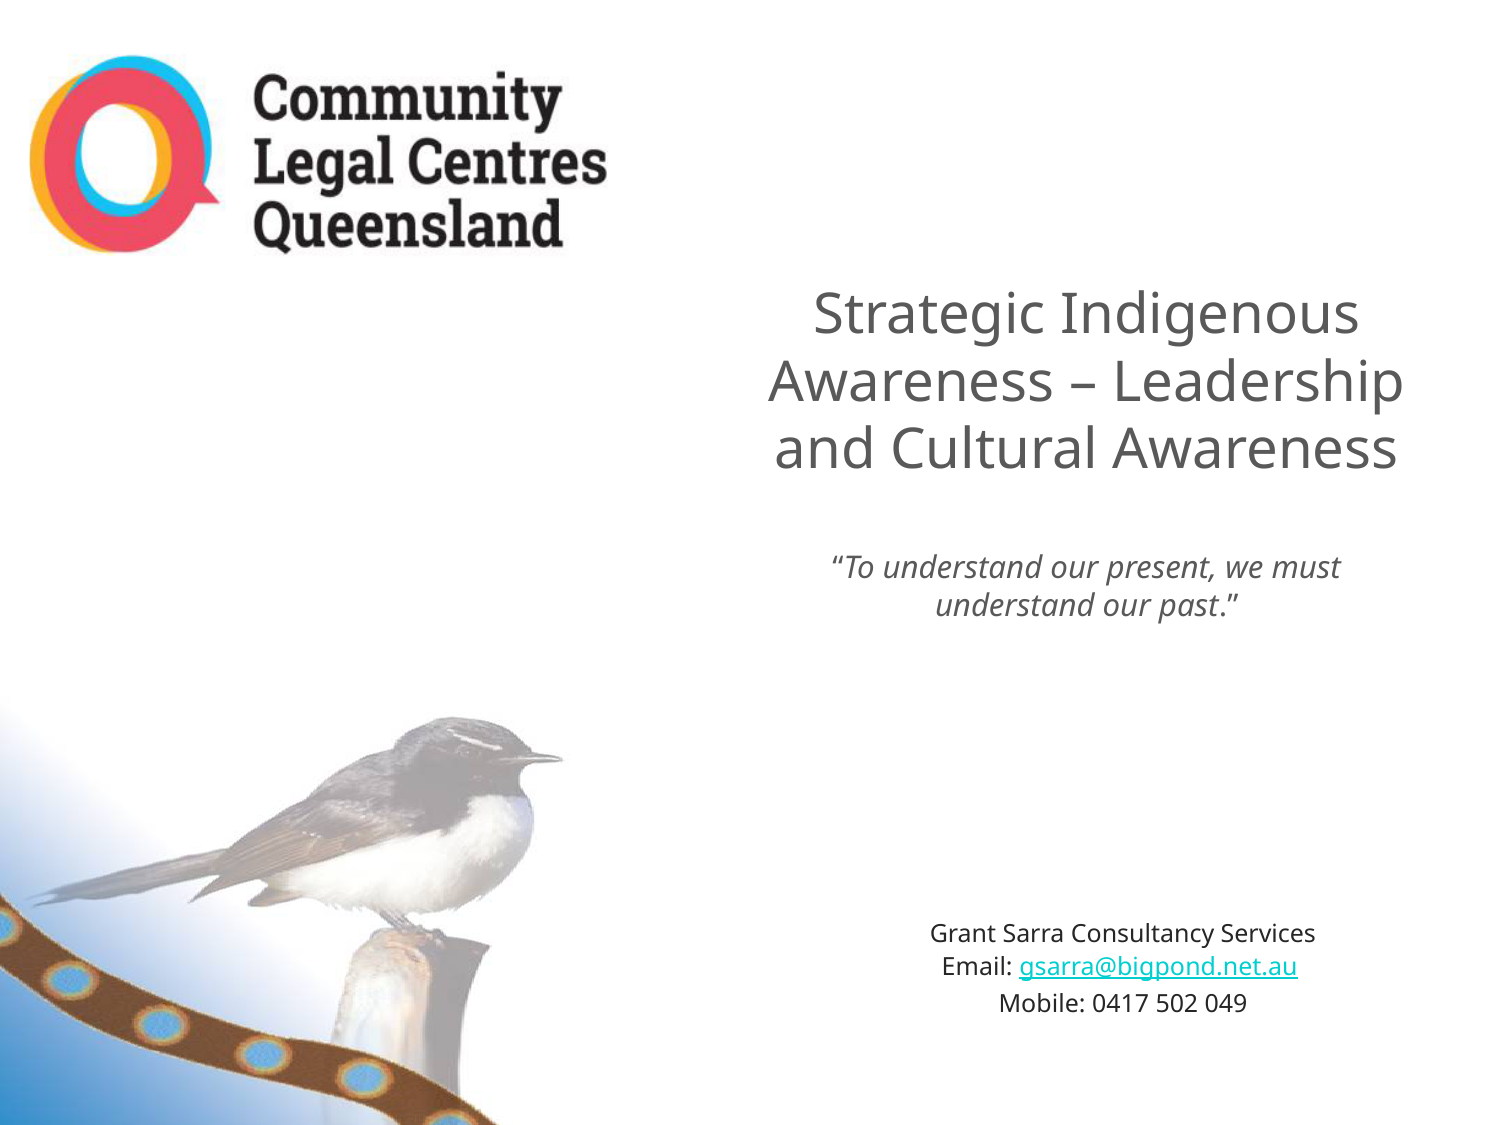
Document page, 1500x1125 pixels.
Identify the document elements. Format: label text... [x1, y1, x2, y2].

picture [0, 680, 621, 1125]
picture [29, 54, 650, 303]
subtitle Grant Sarra Consultancy Services Email: gsarra@bigpond.net.au Mobile: 0417 502 049 [826, 909, 1421, 1031]
title Strategic Indigenous Awareness – Leadership and Cultural Awareness “To understand our present, we must understand our past.” [751, 255, 1422, 631]
